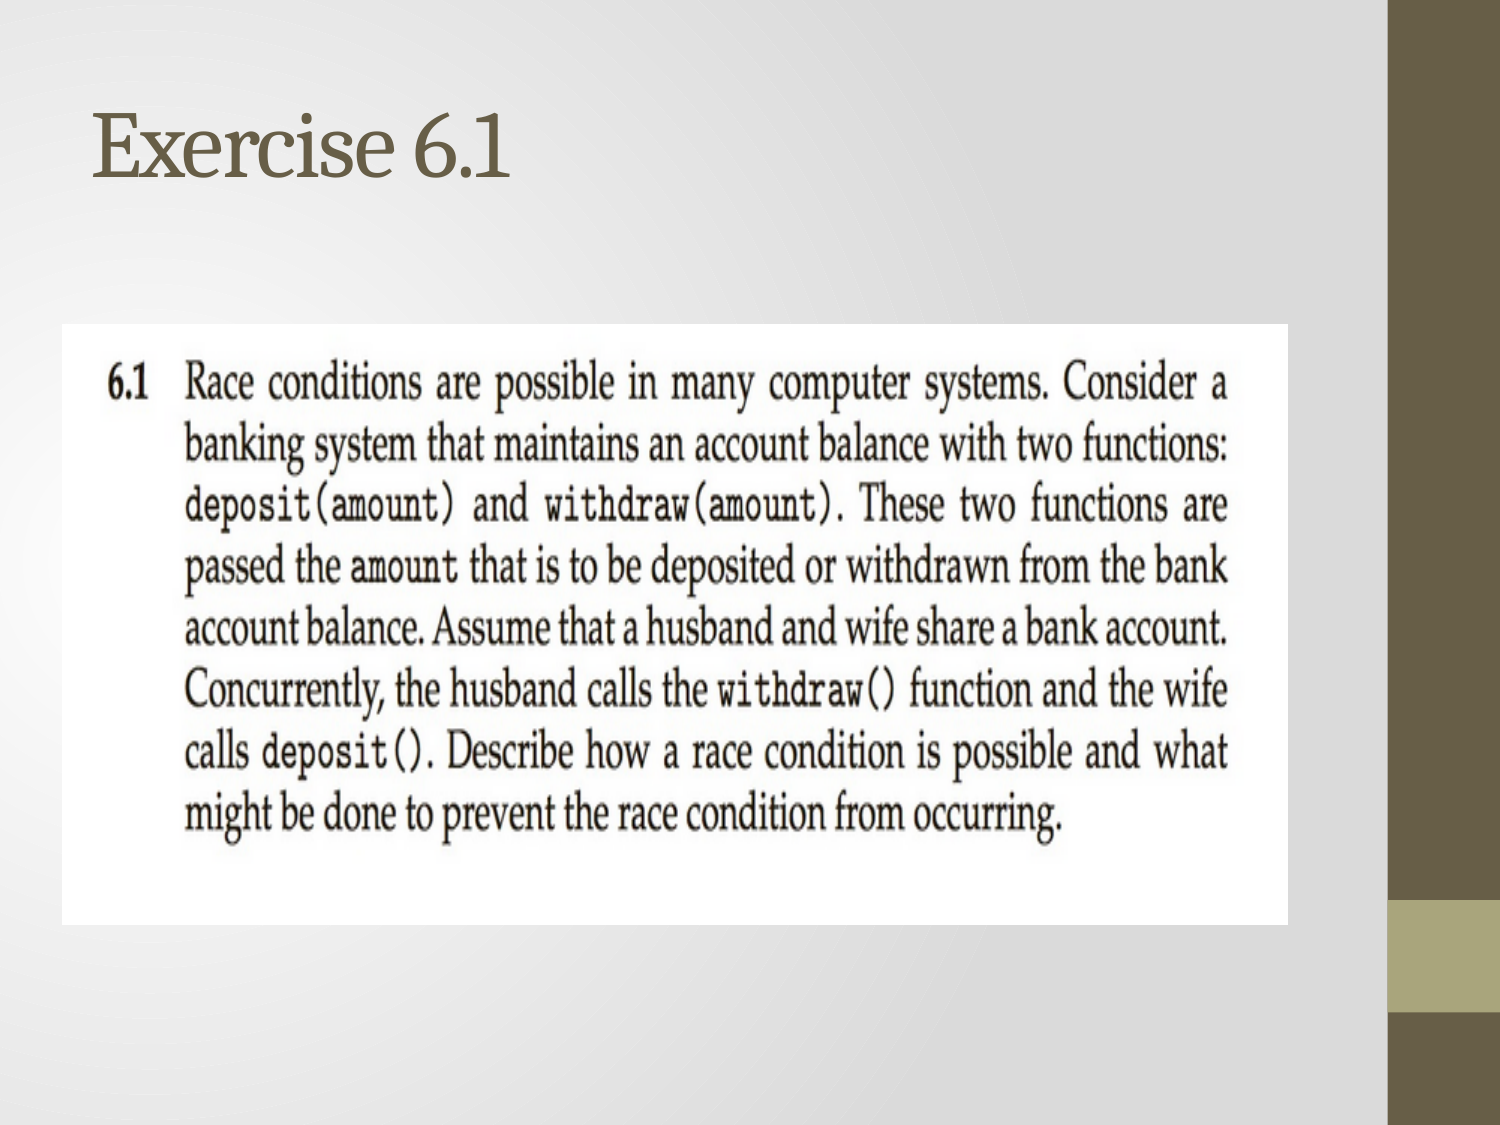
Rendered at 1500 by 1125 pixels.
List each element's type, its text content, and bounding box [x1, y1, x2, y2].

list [61, 324, 1288, 926]
title Exercise 6.1 [75, 45, 1325, 233]
